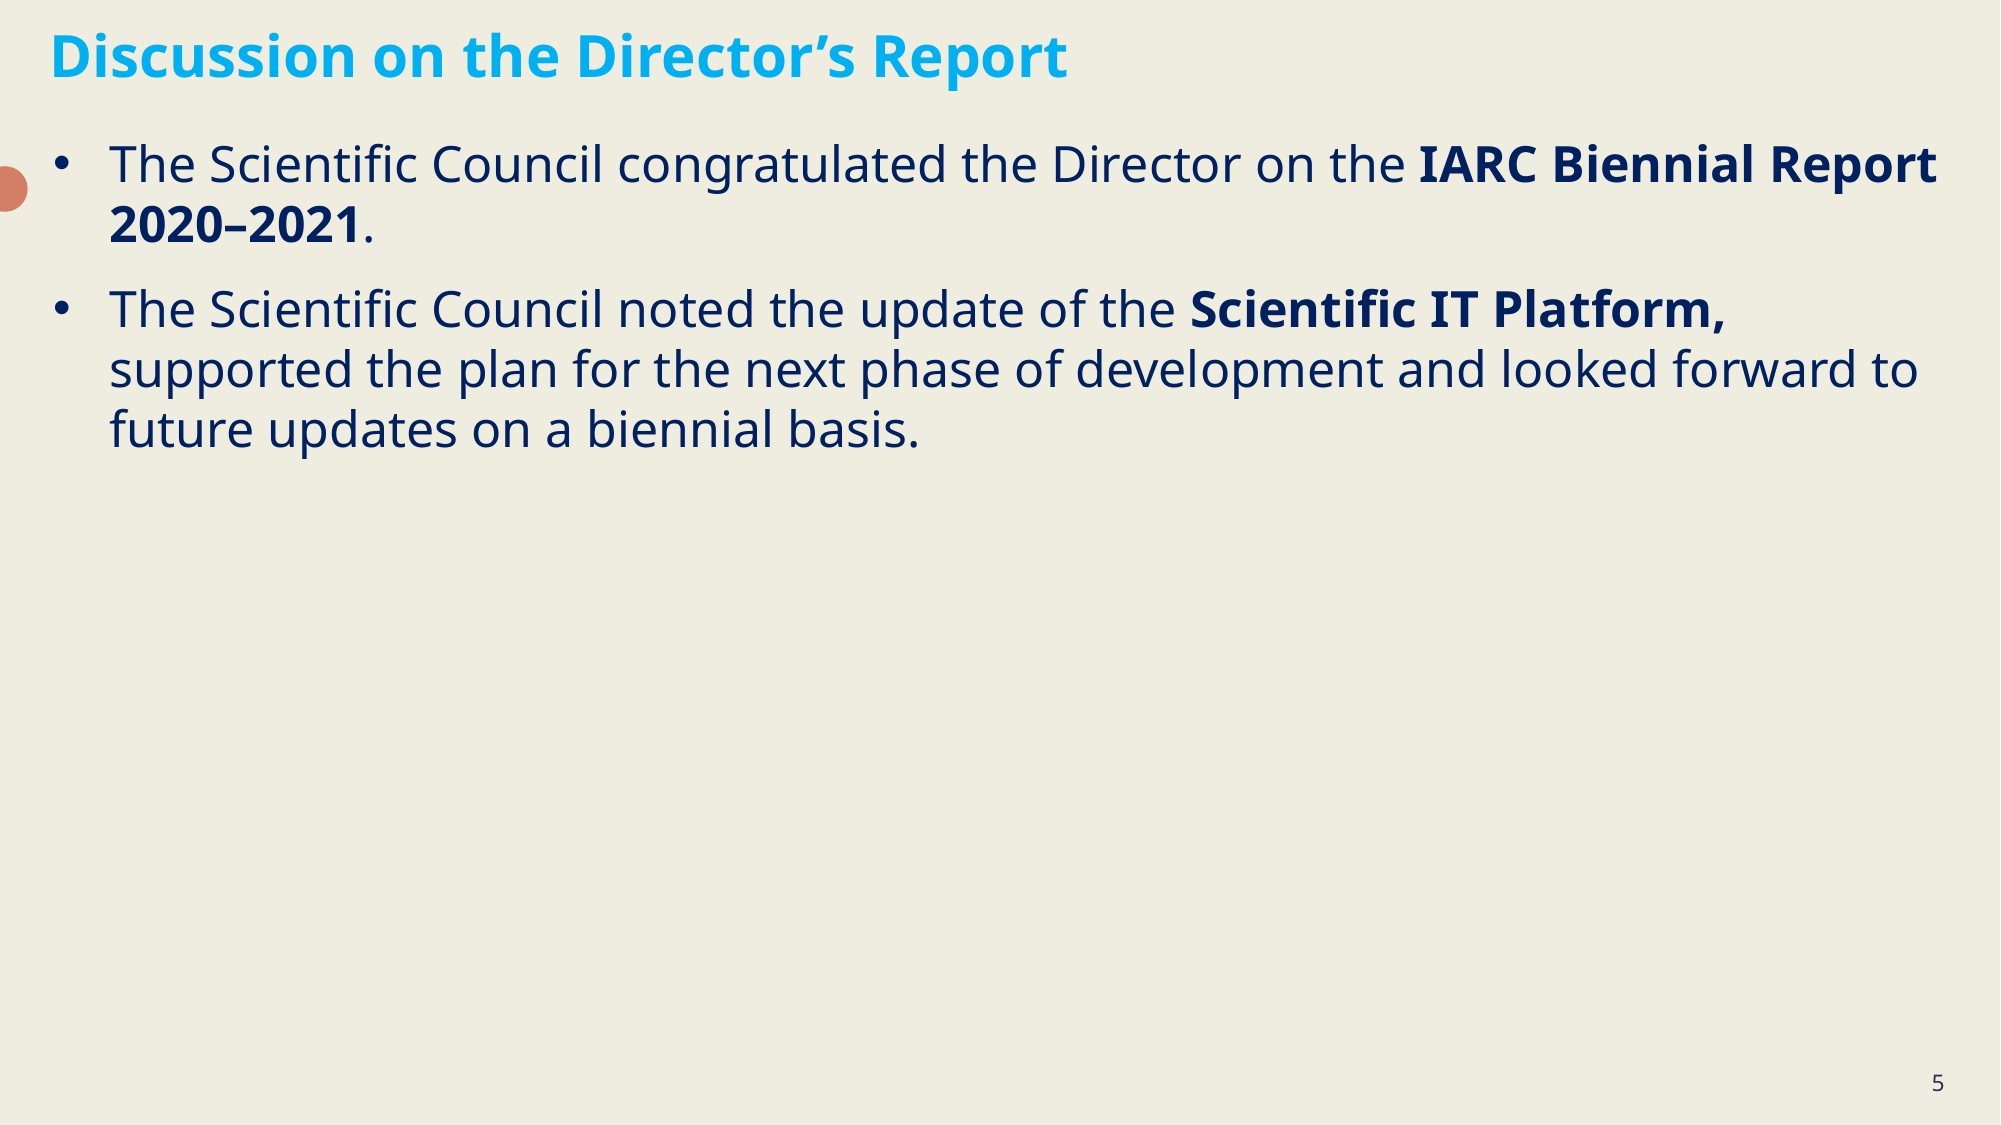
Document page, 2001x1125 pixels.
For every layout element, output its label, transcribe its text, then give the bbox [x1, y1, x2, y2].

text_box The Scientific Council congratulated the Director on the IARC Biennial Report 2020–2021. The Scientific Council noted the update of the Scientific IT Platform, supported the plan for the next phase of development and looked forward to future updates on a biennial basis. [38, 124, 1980, 625]
text_box Discussion on the Director’s Report [35, 11, 1634, 97]
list 5 [1916, 1064, 1997, 1120]
